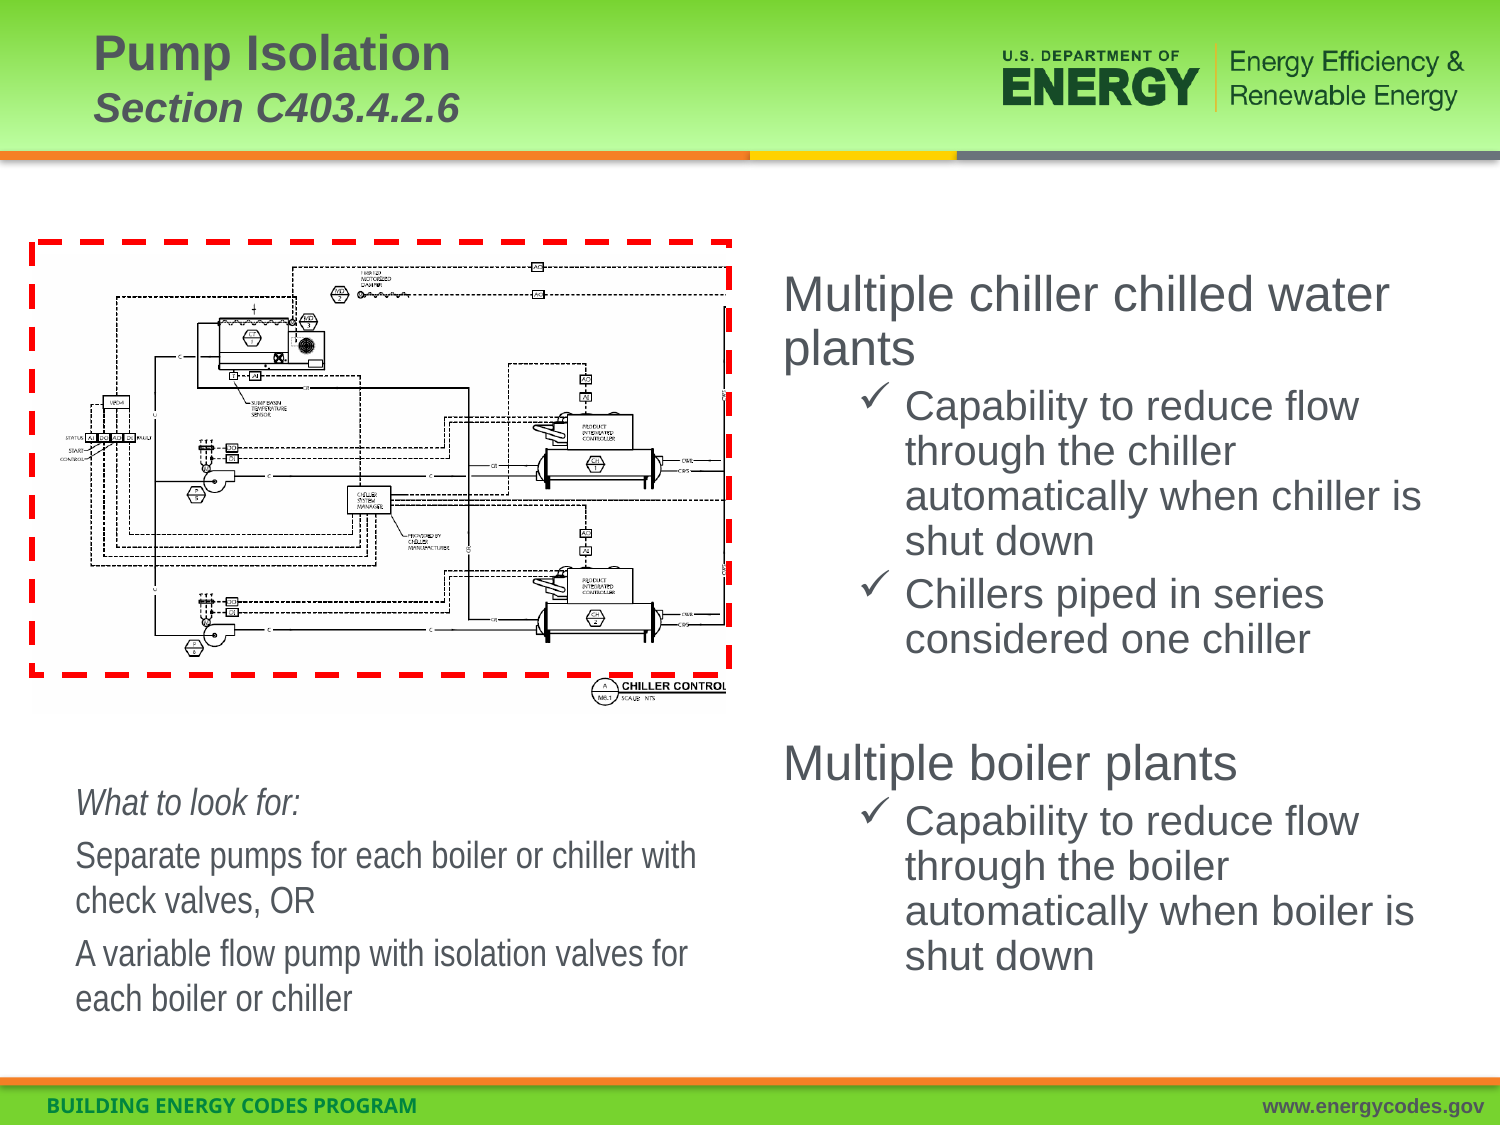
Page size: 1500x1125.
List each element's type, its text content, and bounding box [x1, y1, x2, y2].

text_box [617, 930, 768, 1081]
text_box What to look for: Separate pumps for each boiler or chiller with check valves, OR A variable flow pump with isolation valves for each boiler or chiller [60, 770, 737, 1029]
list Multiple chiller chilled water plants Capability to reduce flow through the chiller automatically when chiller is shut down Chillers piped in series considered one chiller Multiple boiler plants Capability to reduce flow through the boiler automatically when boiler is shut down [767, 260, 1469, 1061]
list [28, 239, 735, 714]
title Pump Isolation Section C403.4.2.6 [78, 0, 959, 152]
picture [1003, 43, 1465, 112]
